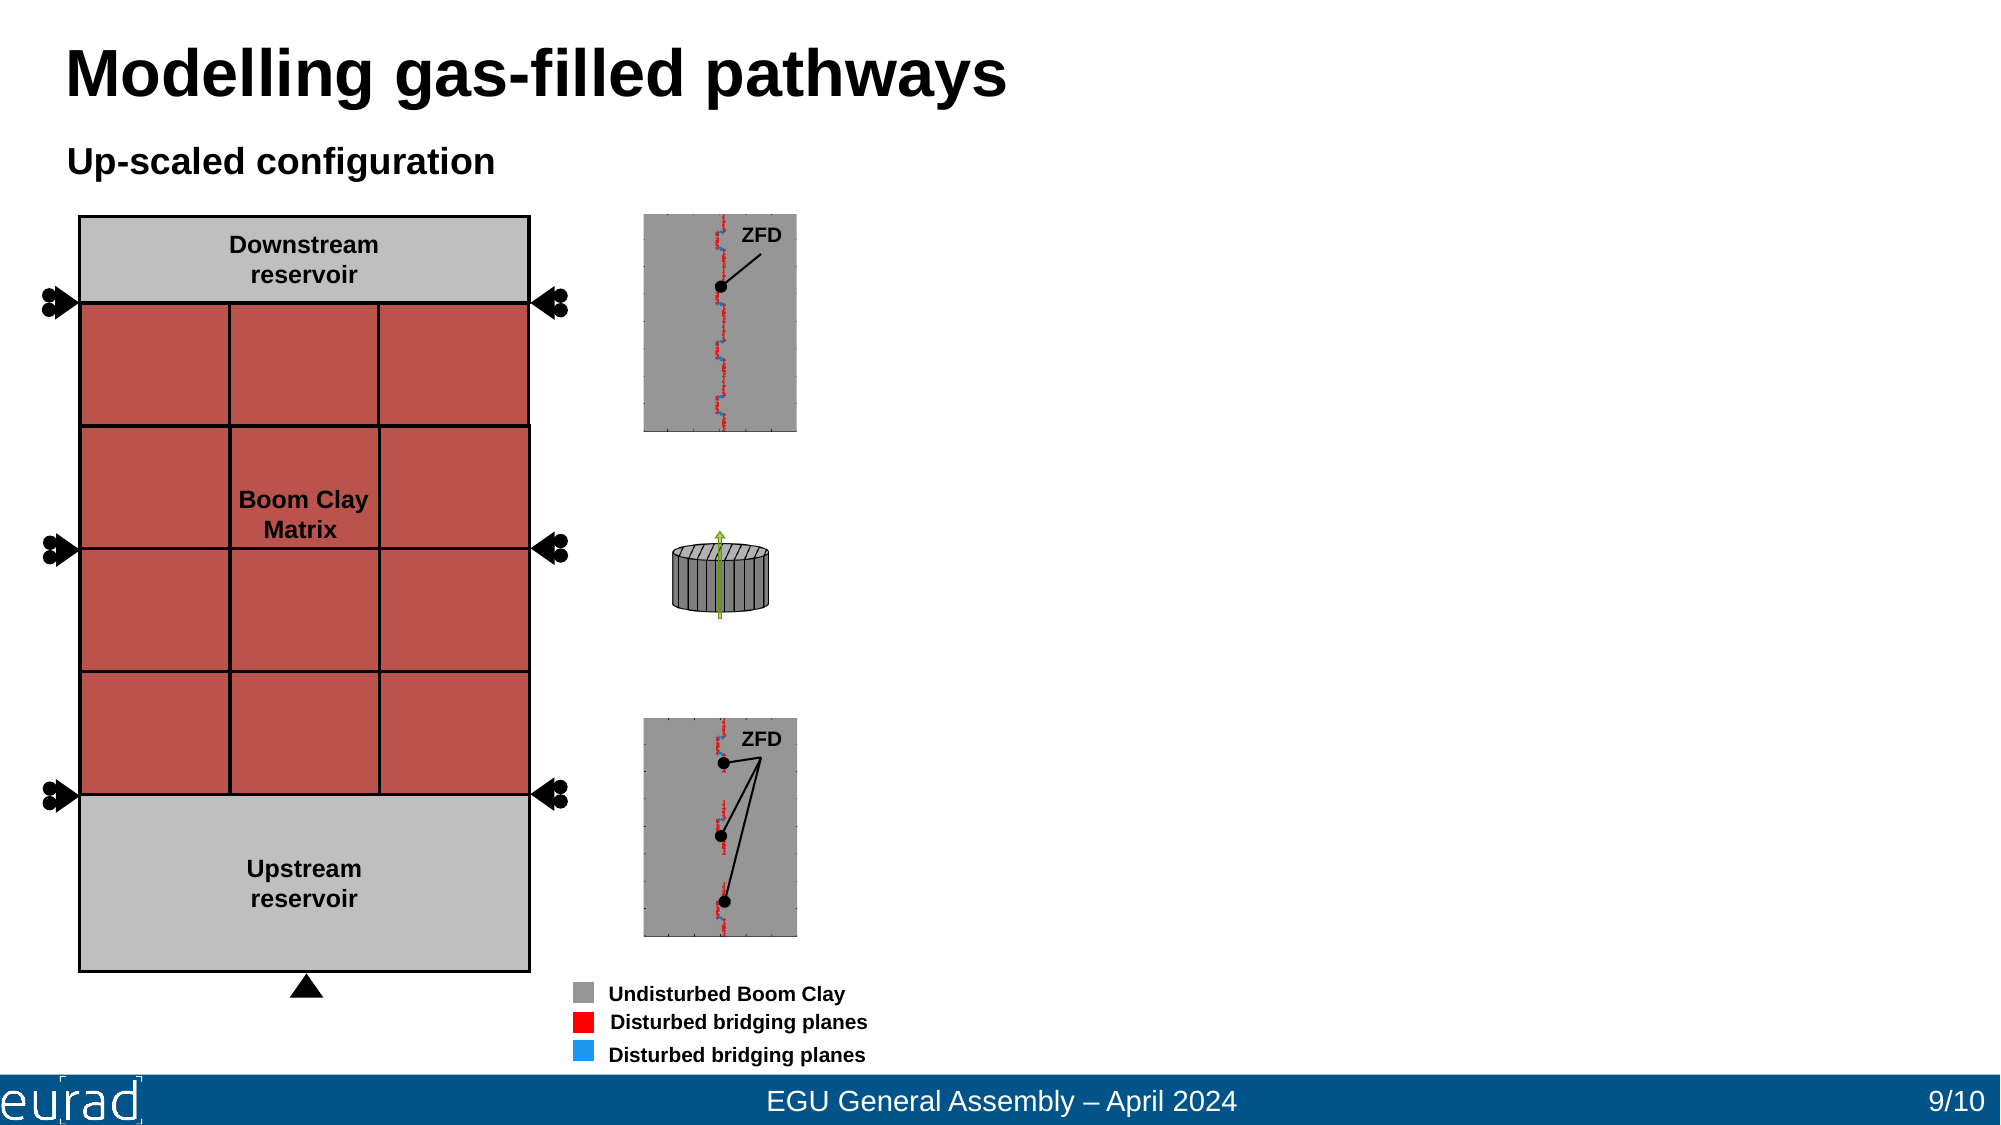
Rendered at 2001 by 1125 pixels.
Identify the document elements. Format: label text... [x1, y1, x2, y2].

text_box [44, 777, 79, 815]
text_box 9/10 [1846, 1074, 2000, 1125]
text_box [44, 531, 79, 569]
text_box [532, 529, 567, 568]
picture [671, 530, 769, 619]
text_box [643, 214, 797, 432]
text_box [532, 775, 566, 813]
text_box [643, 717, 798, 937]
subtitle Modelling gas-filled pathways [50, 31, 2000, 135]
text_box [573, 972, 887, 1075]
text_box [43, 283, 78, 322]
text_box Up-scaled configuration [52, 129, 512, 190]
text_box [287, 973, 326, 999]
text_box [532, 284, 567, 322]
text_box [79, 216, 530, 972]
footer EGU General Assembly – April 2024 [643, 1074, 1361, 1125]
picture [0, 1017, 166, 1125]
